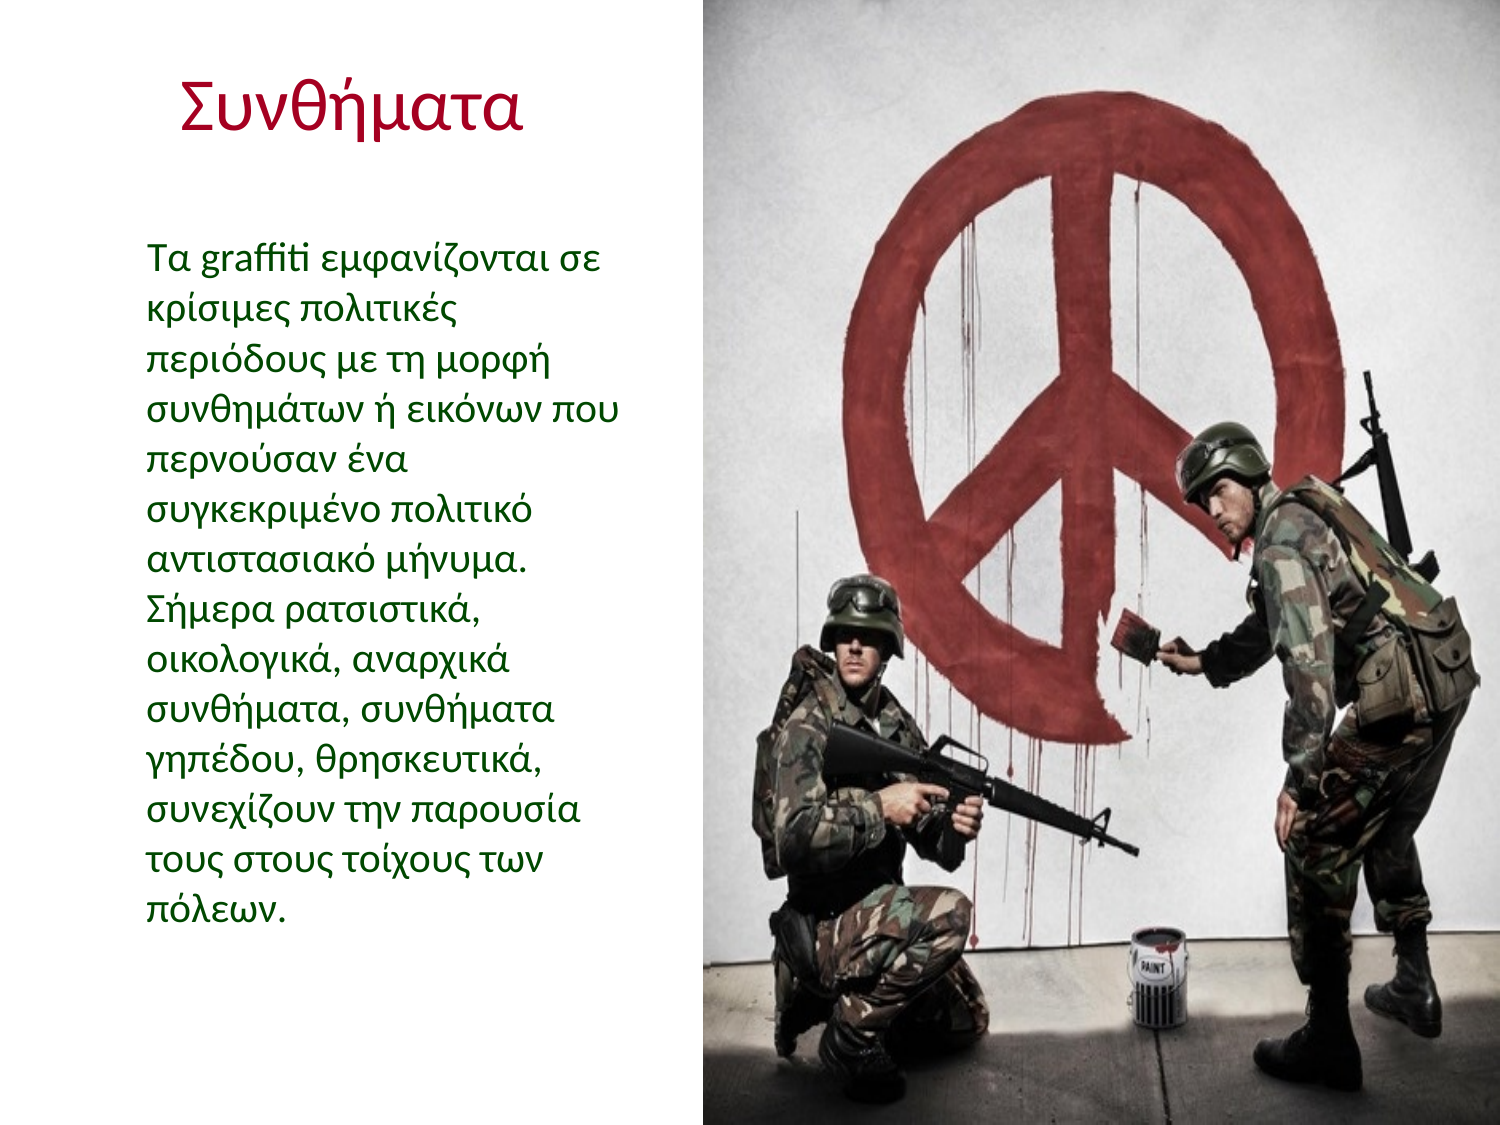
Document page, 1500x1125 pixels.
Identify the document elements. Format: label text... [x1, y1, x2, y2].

list Τα graffiti εμφανίζονται σε κρίσιμες πολιτικές περιόδους με τη μορφή συνθημάτων ή εικόνων που περνούσαν ένα συγκεκριμένο πολιτικό αντιστασιακό μήνυμα. Σήμερα ρατσιστικά, οικολογικά, αναρχικά συνθήματα, συνθήματα γηπέδου, θρησκευτικά, συνεχίζουν την παρουσία τους στους τοίχους των πόλεων. [75, 222, 657, 1079]
picture [702, 0, 1500, 1125]
title Συνθήματα [0, 0, 700, 188]
